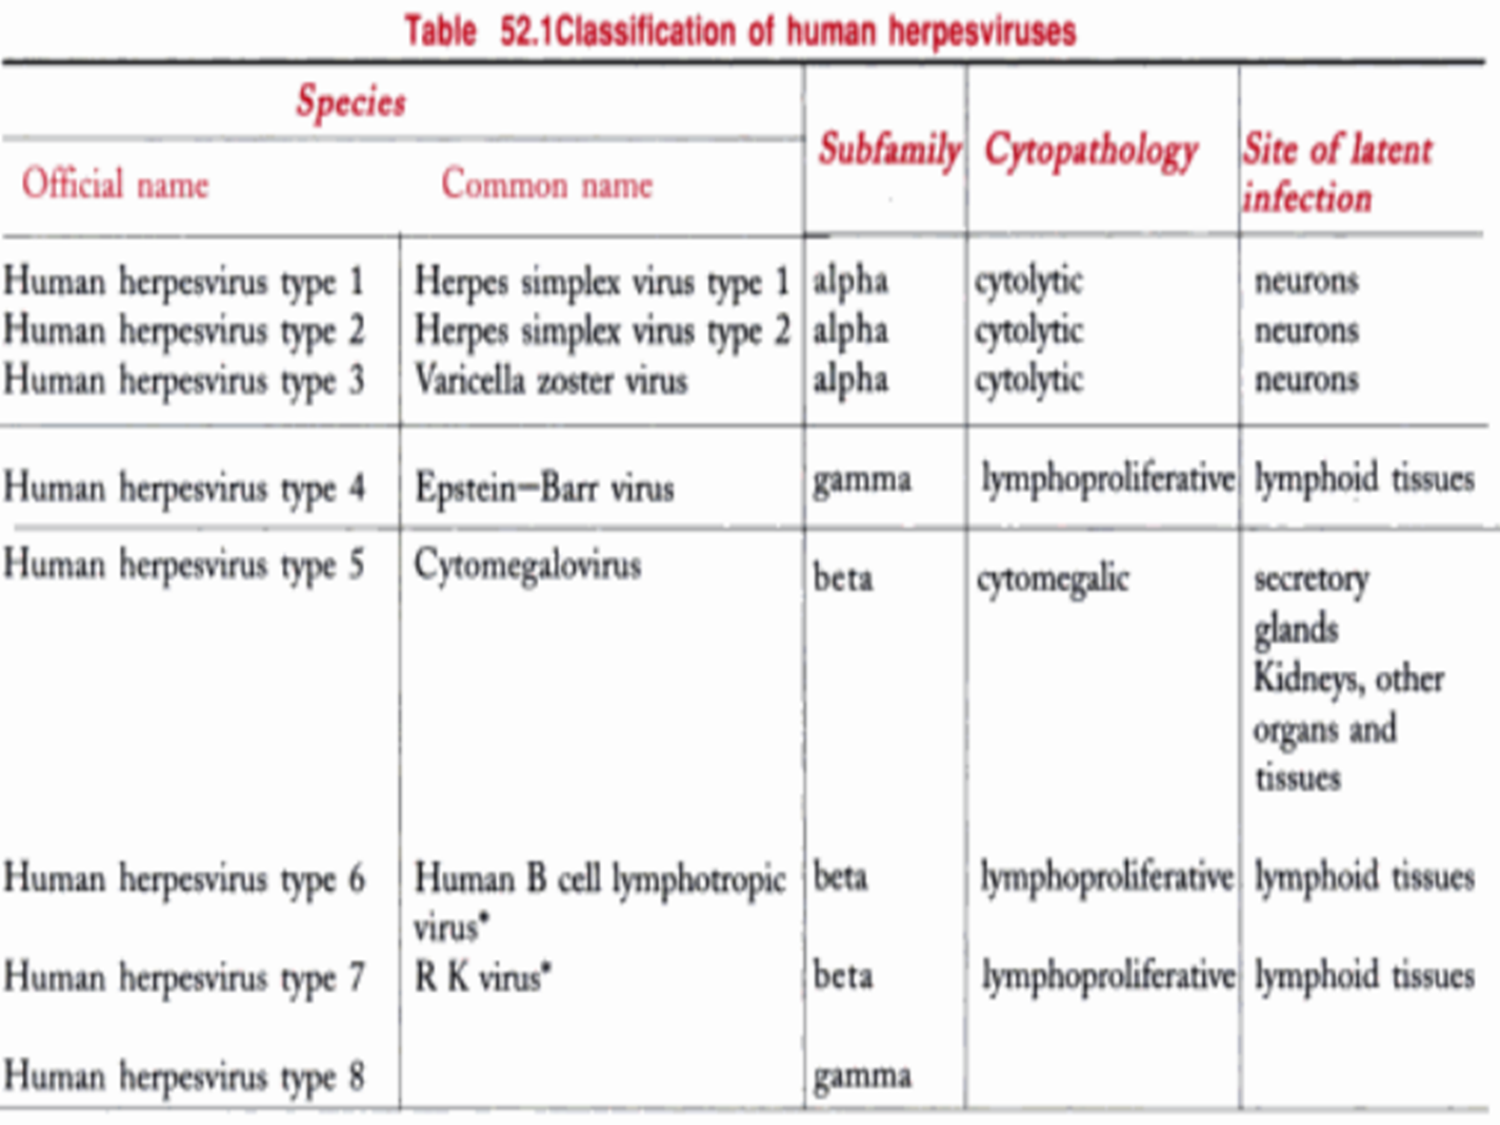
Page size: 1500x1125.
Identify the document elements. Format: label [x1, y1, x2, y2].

list [0, 0, 1500, 1125]
